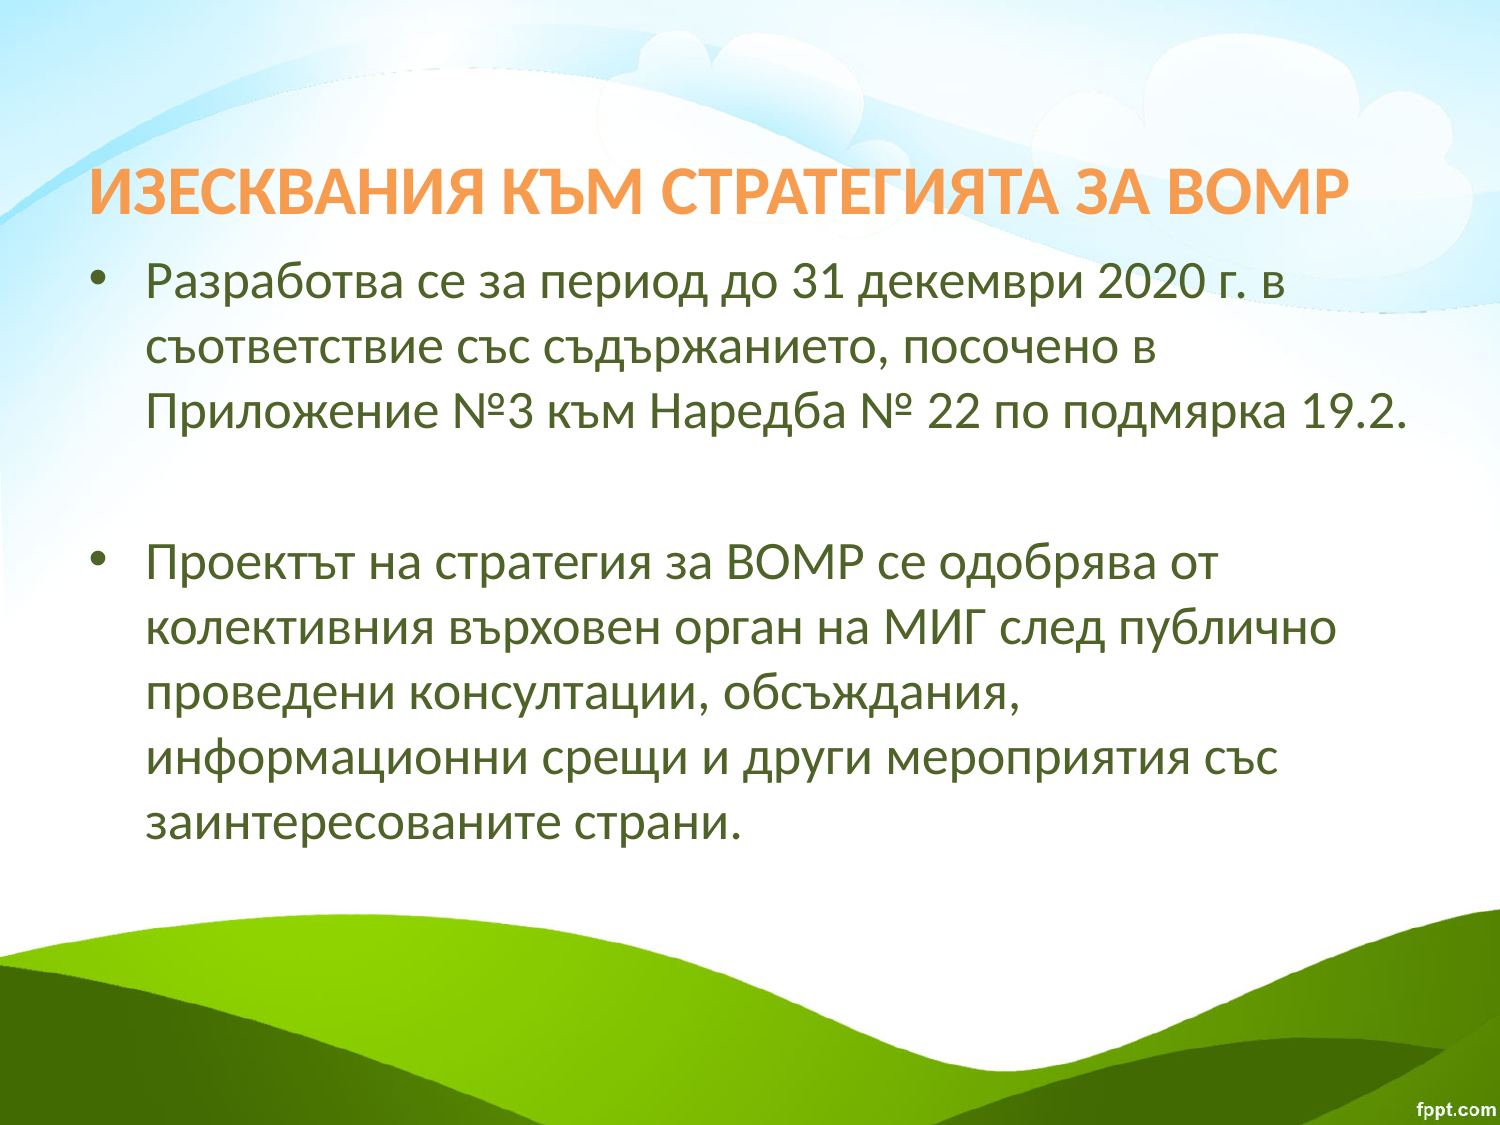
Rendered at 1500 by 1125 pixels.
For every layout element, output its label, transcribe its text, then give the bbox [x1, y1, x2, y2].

title ИЗЕСКВАНИЯ КЪМ СТРАТЕГИЯТА ЗА ВОМР [73, 136, 1427, 236]
list Разработва се за период до 31 декември 2020 г. в съответствие със съдържанието, посочено в Приложение №3 към Наредба № 22 по подмярка 19.2. Проектът на стратегия за ВОМР се одобрява от колективния върховен орган на МИГ след публично проведени консултации, обсъждания, информационни срещи и други мероприятия със заинтересованите страни. [73, 236, 1427, 889]
picture [0, 0, 1500, 1125]
